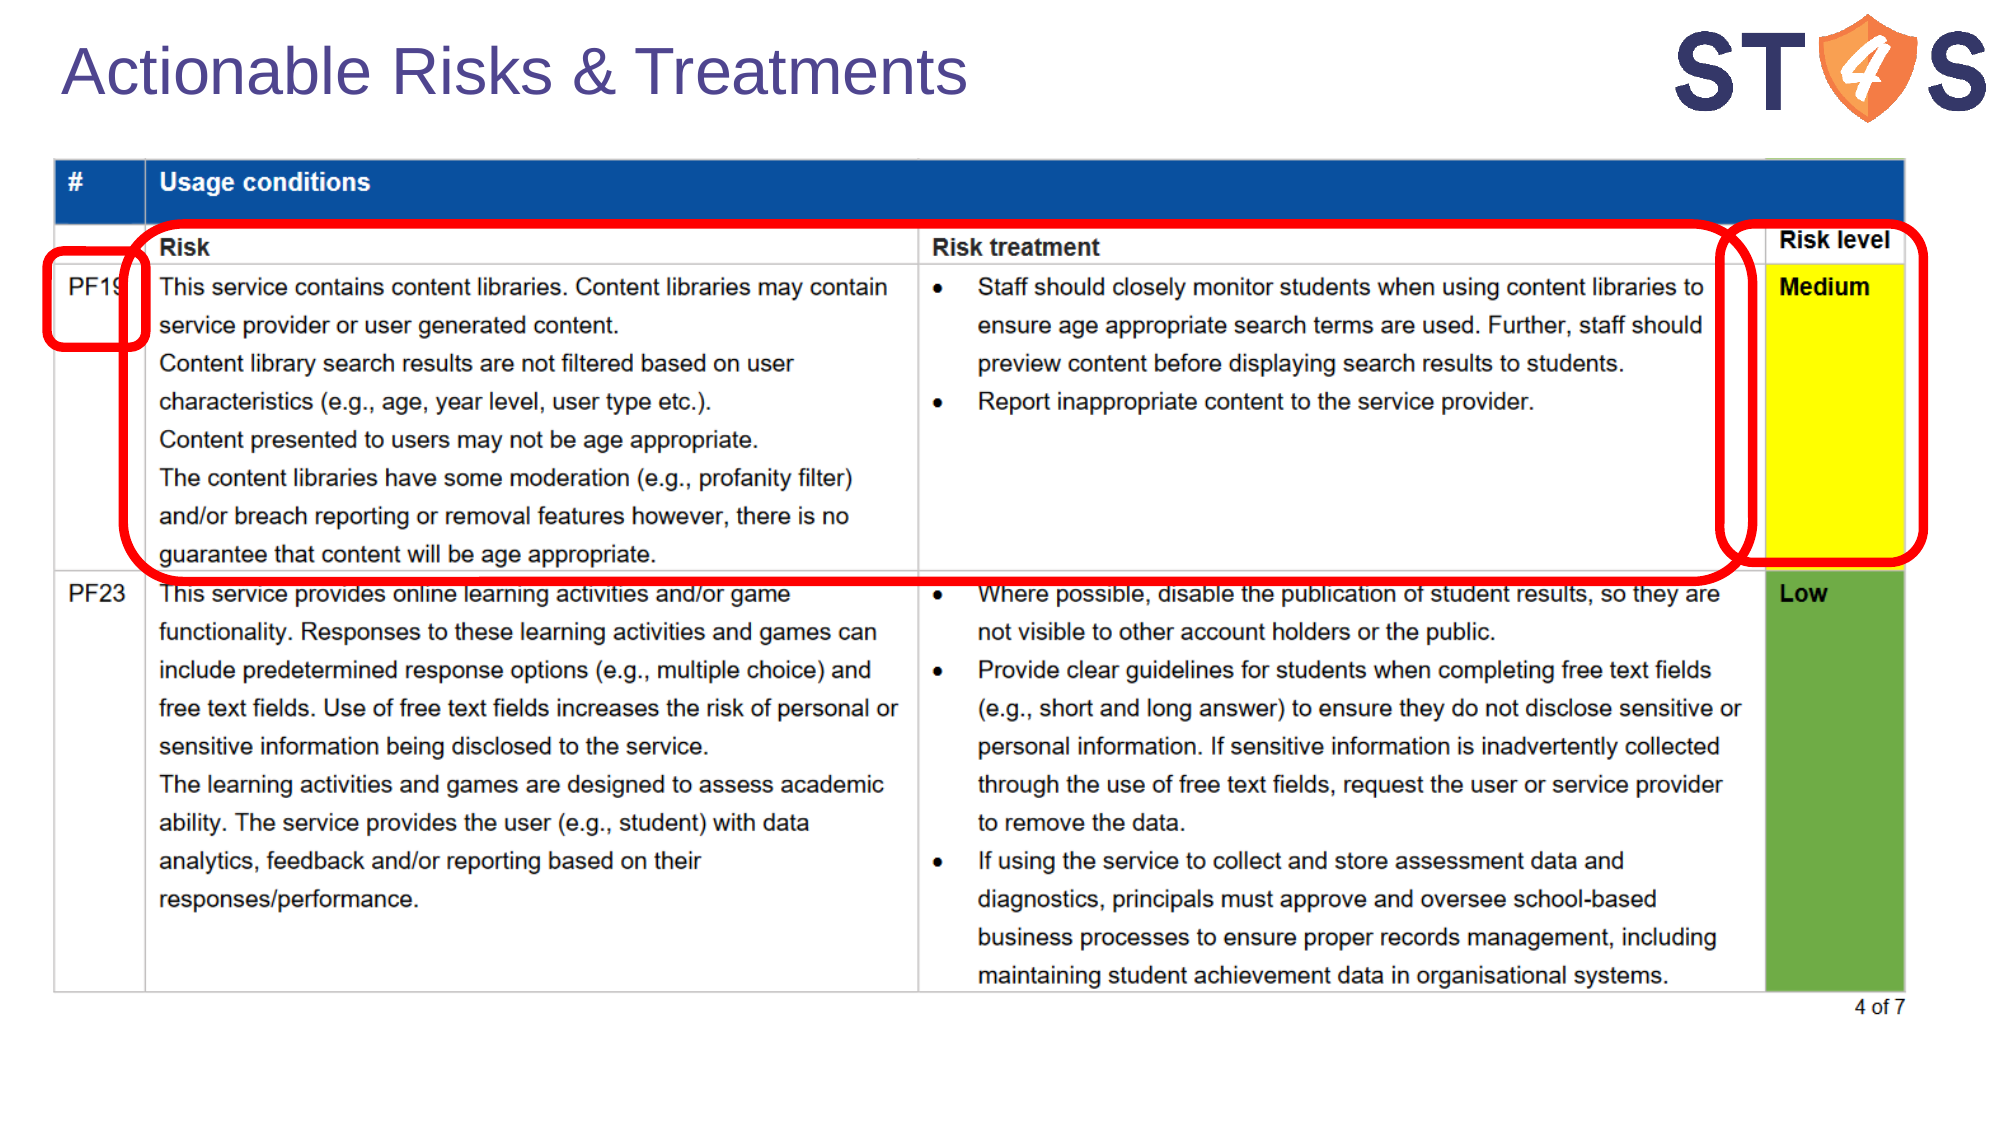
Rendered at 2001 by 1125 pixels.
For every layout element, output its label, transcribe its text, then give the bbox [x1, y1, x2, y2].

text_box Actionable Risks & Treatments [47, 33, 1772, 158]
picture [46, 158, 1924, 1027]
picture [1660, 0, 2000, 137]
